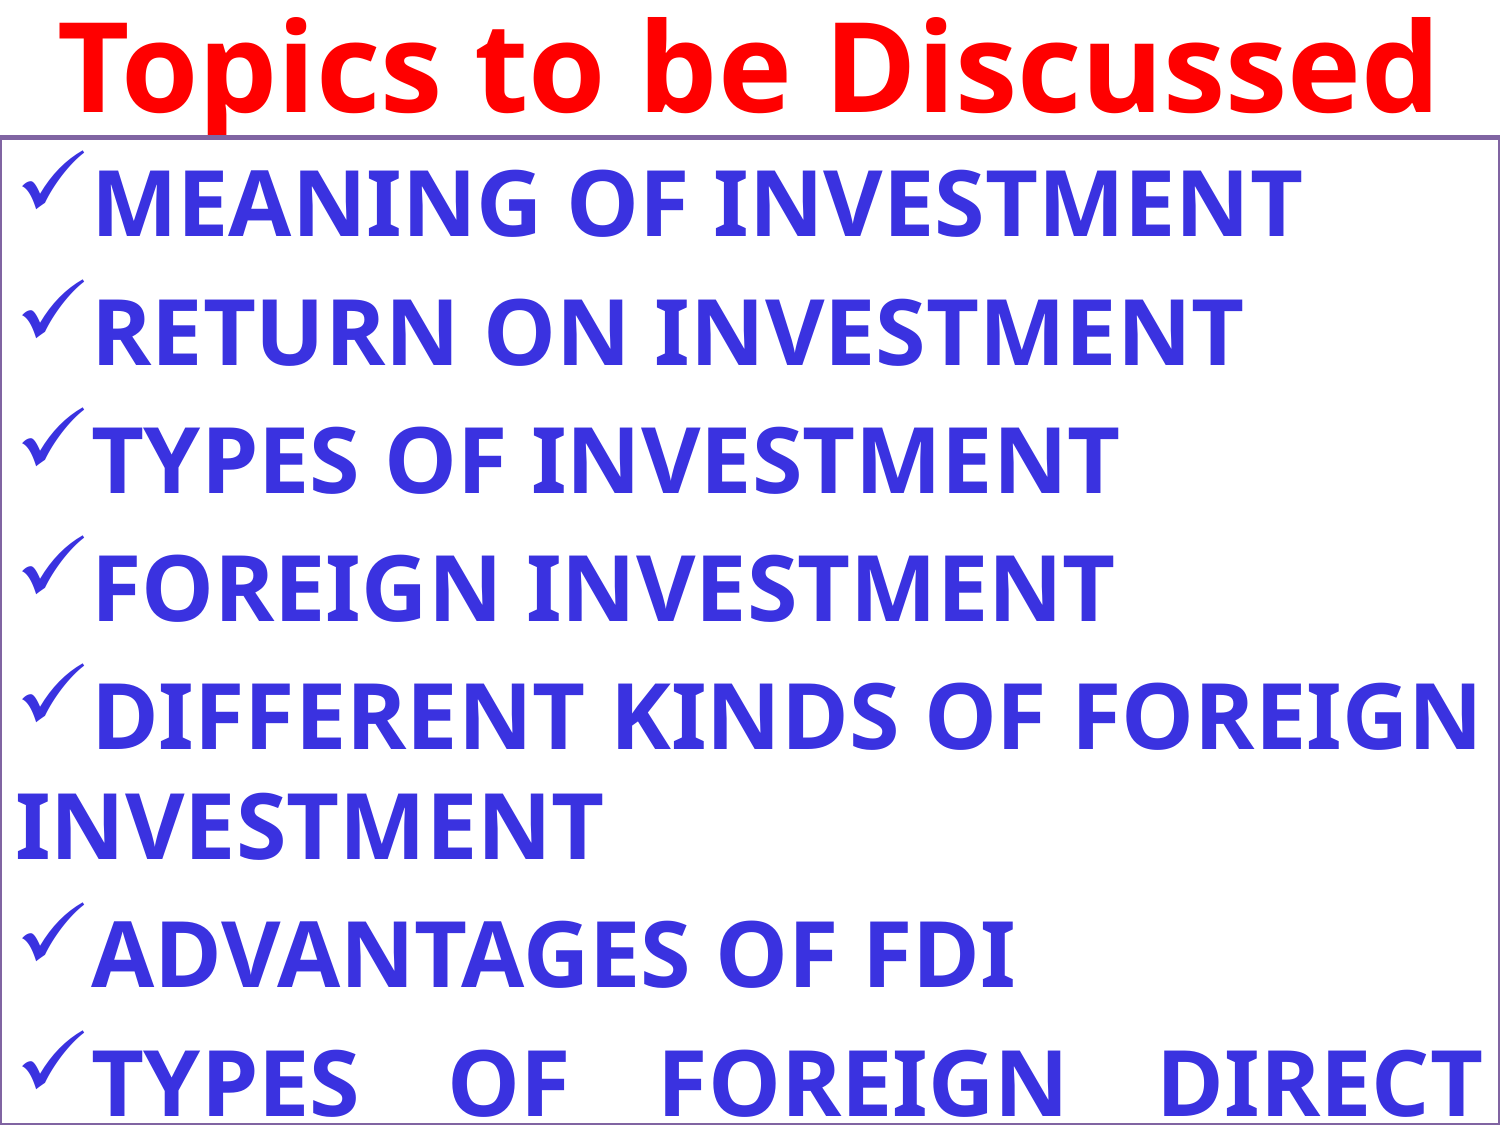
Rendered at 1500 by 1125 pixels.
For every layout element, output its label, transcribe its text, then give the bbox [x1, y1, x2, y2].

title Topics to be Discussed International Trade [0, 0, 1500, 125]
subtitle MEANING OF INVESTMENT RETURN ON INVESTMENT TYPES OF INVESTMENT FOREIGN INVESTMENT DIFFERENT KINDS OF FOREIGN INVESTMENT ADVANTAGES OF FDI Types OF FOREIGN DIRECT INVESTMENT (FDI) [0, 135, 1500, 1125]
